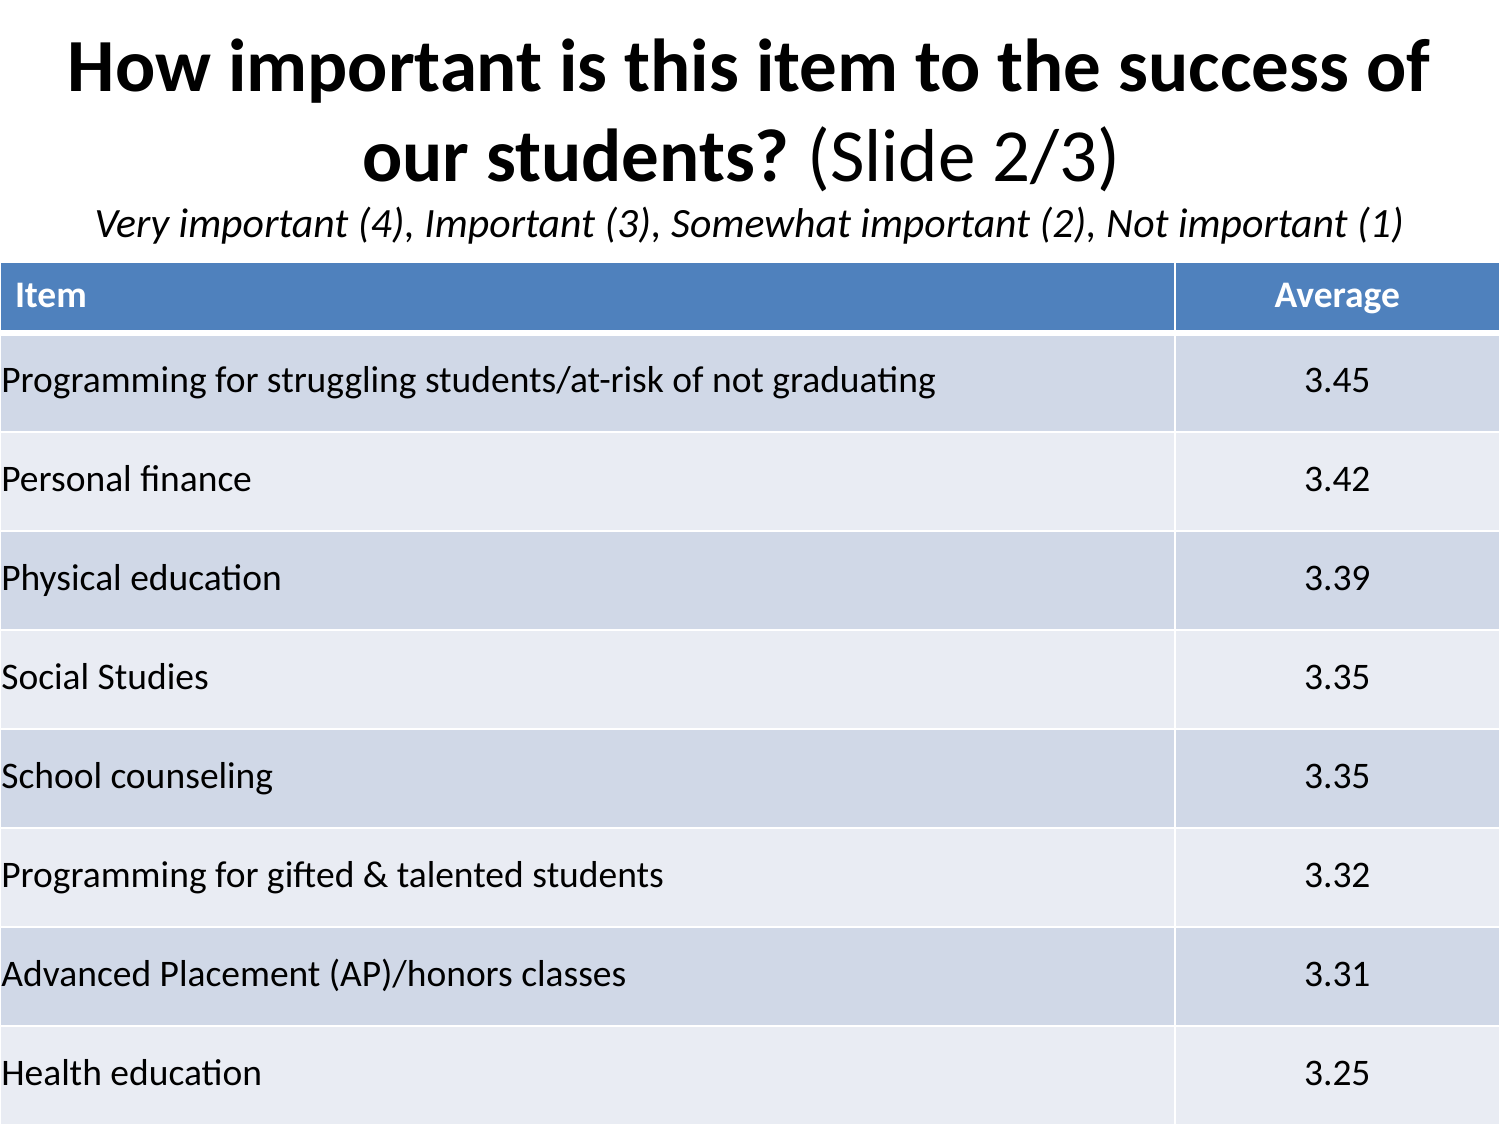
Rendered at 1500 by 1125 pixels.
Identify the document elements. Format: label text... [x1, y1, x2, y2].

table_cell 3.25 [1176, 1027, 1499, 1124]
table_cell 3.35 [1176, 730, 1499, 827]
table_cell 3.45 [1176, 336, 1499, 431]
table_cell Programming for gifted & talented students [1, 829, 1174, 926]
table_cell Health education [1, 1027, 1174, 1124]
table_cell Programming for struggling students/at-risk of not graduating [1, 336, 1174, 431]
table_cell Physical education [1, 532, 1174, 629]
table_cell 3.32 [1176, 829, 1499, 926]
table_cell 3.42 [1176, 433, 1499, 530]
table_cell Social Studies [1, 631, 1174, 728]
table_cell Advanced Placement (AP)/honors classes [1, 928, 1174, 1025]
table_cell 3.39 [1176, 532, 1499, 629]
table_cell School counseling [1, 730, 1174, 827]
table_header Item [1, 263, 1174, 330]
table_cell Personal finance [1, 433, 1174, 530]
table_header Average [1176, 263, 1499, 330]
table_cell 3.31 [1176, 928, 1499, 1025]
title How important is this item to the success of our students? (Slide 2/3) Very important (4), Important (3), Somewhat important (2), Not important (1) [0, 0, 1500, 262]
table_cell 3.35 [1176, 631, 1499, 728]
